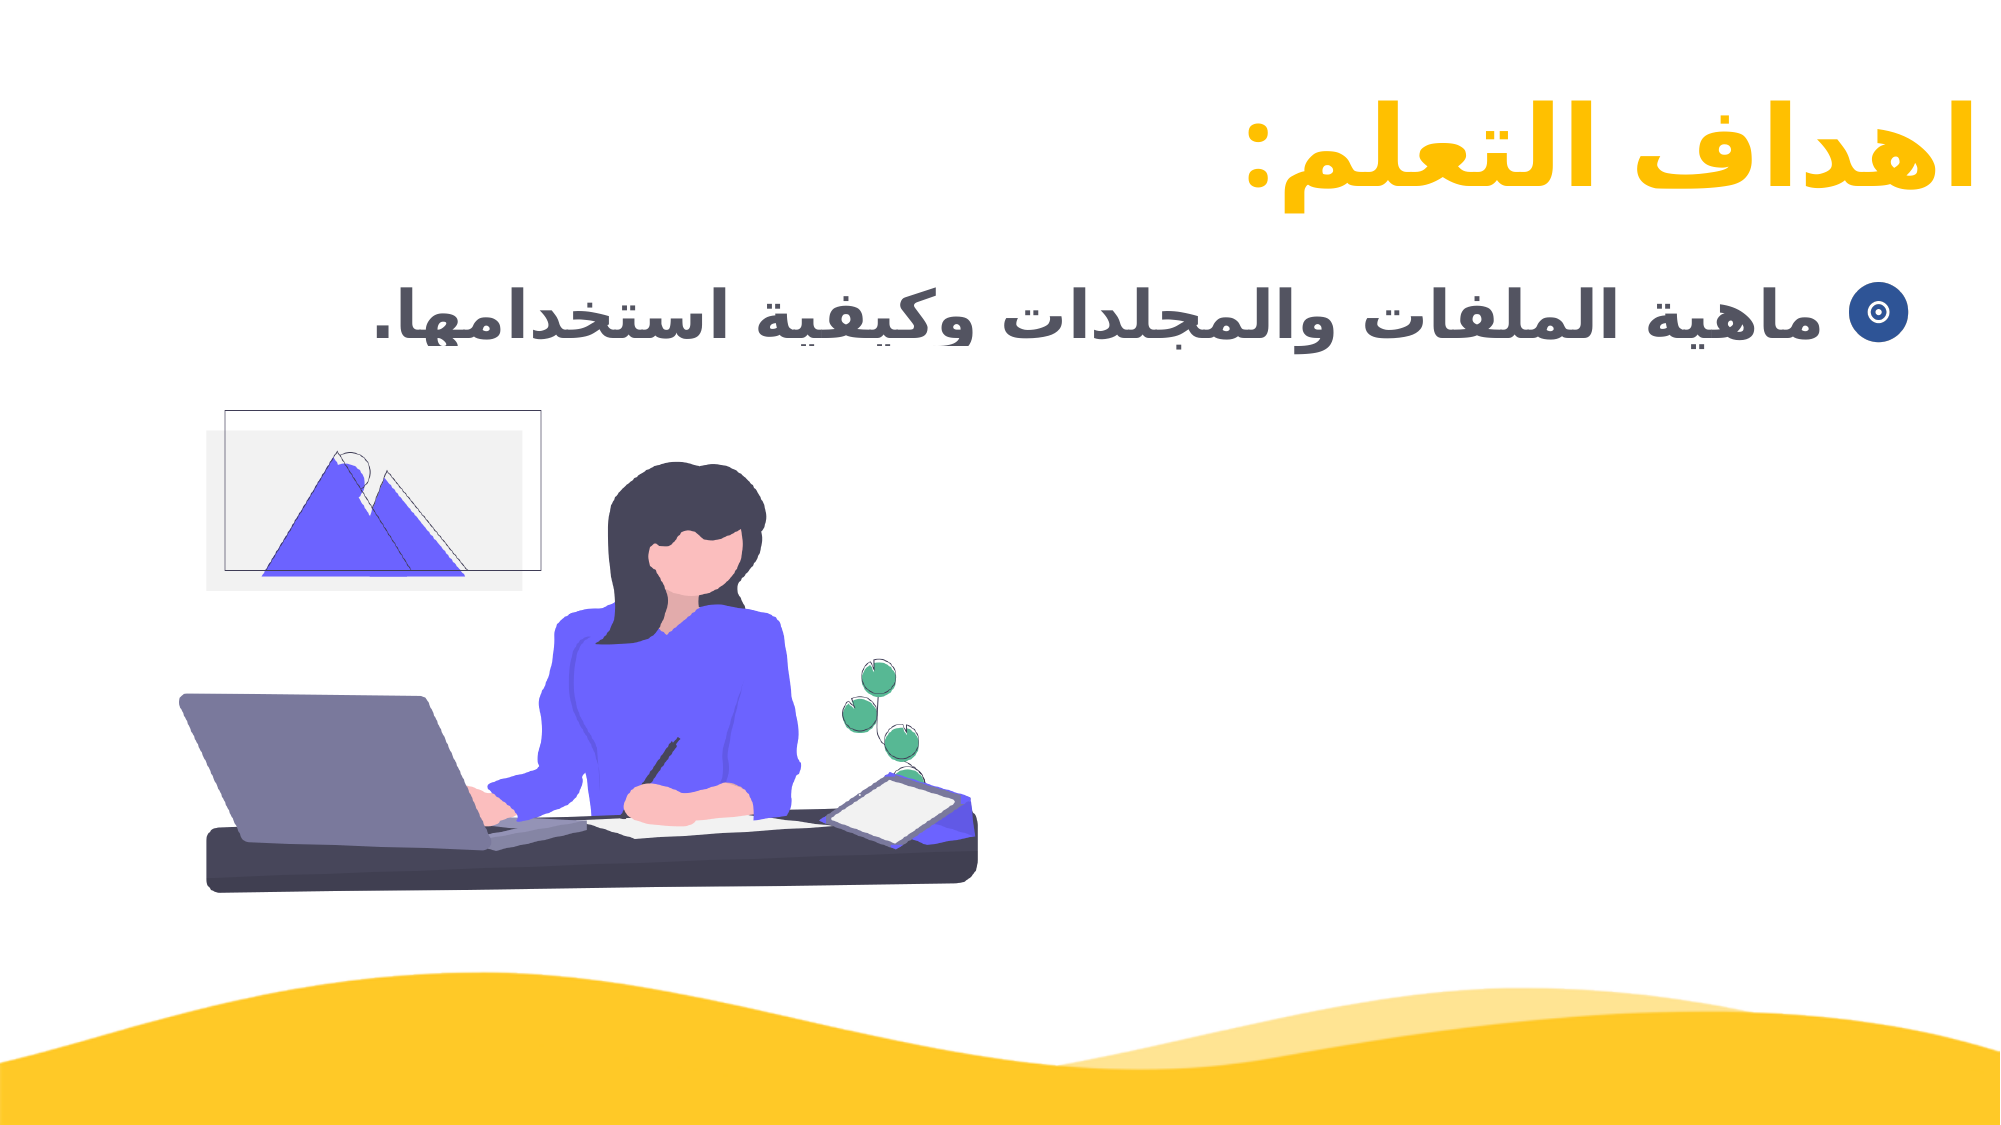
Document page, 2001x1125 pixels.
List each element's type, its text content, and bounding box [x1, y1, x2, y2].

picture [1840, 274, 1916, 350]
picture [0, 346, 2000, 1125]
text_box اهداف التعلم: [1222, 66, 2000, 217]
text_box ماهية الملفات والمجلدات وكيفية استخدامها. [348, 264, 1841, 360]
